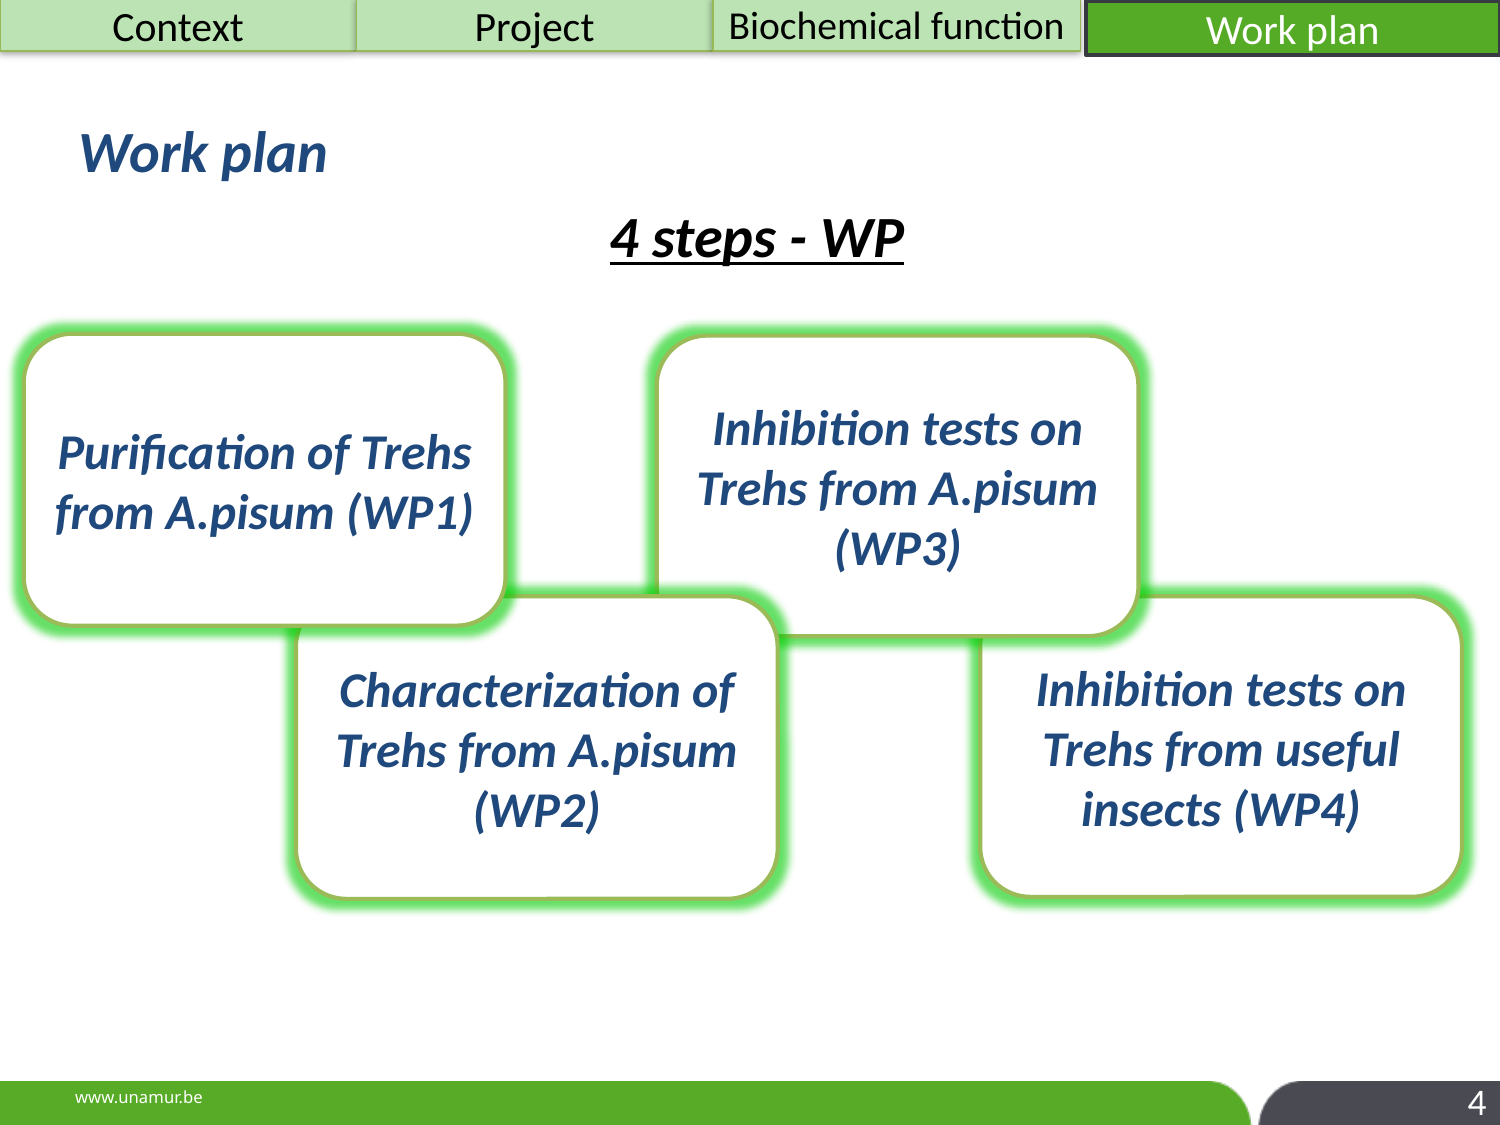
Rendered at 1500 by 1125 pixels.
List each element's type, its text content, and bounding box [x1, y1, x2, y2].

text_box Context [0, 0, 352, 52]
text_box Project [356, 0, 707, 52]
text_box 4 [1452, 1070, 1500, 1125]
text_box 4 steps - WP [160, 192, 1354, 277]
text_box Purification of Trehs from A.pisum (WP1) [21, 331, 508, 628]
text_box Biochemical function [712, 0, 1081, 52]
text_box Work plan [0, 106, 490, 192]
text_box Inhibition tests on Trehs from A.pisum (WP3) [654, 333, 1141, 639]
text_box Characterization of Trehs from A.pisum (WP2) [293, 594, 780, 901]
text_box Work plan [1084, 0, 1500, 57]
text_box Inhibition tests on Trehs from useful insects (WP4) [978, 594, 1465, 899]
